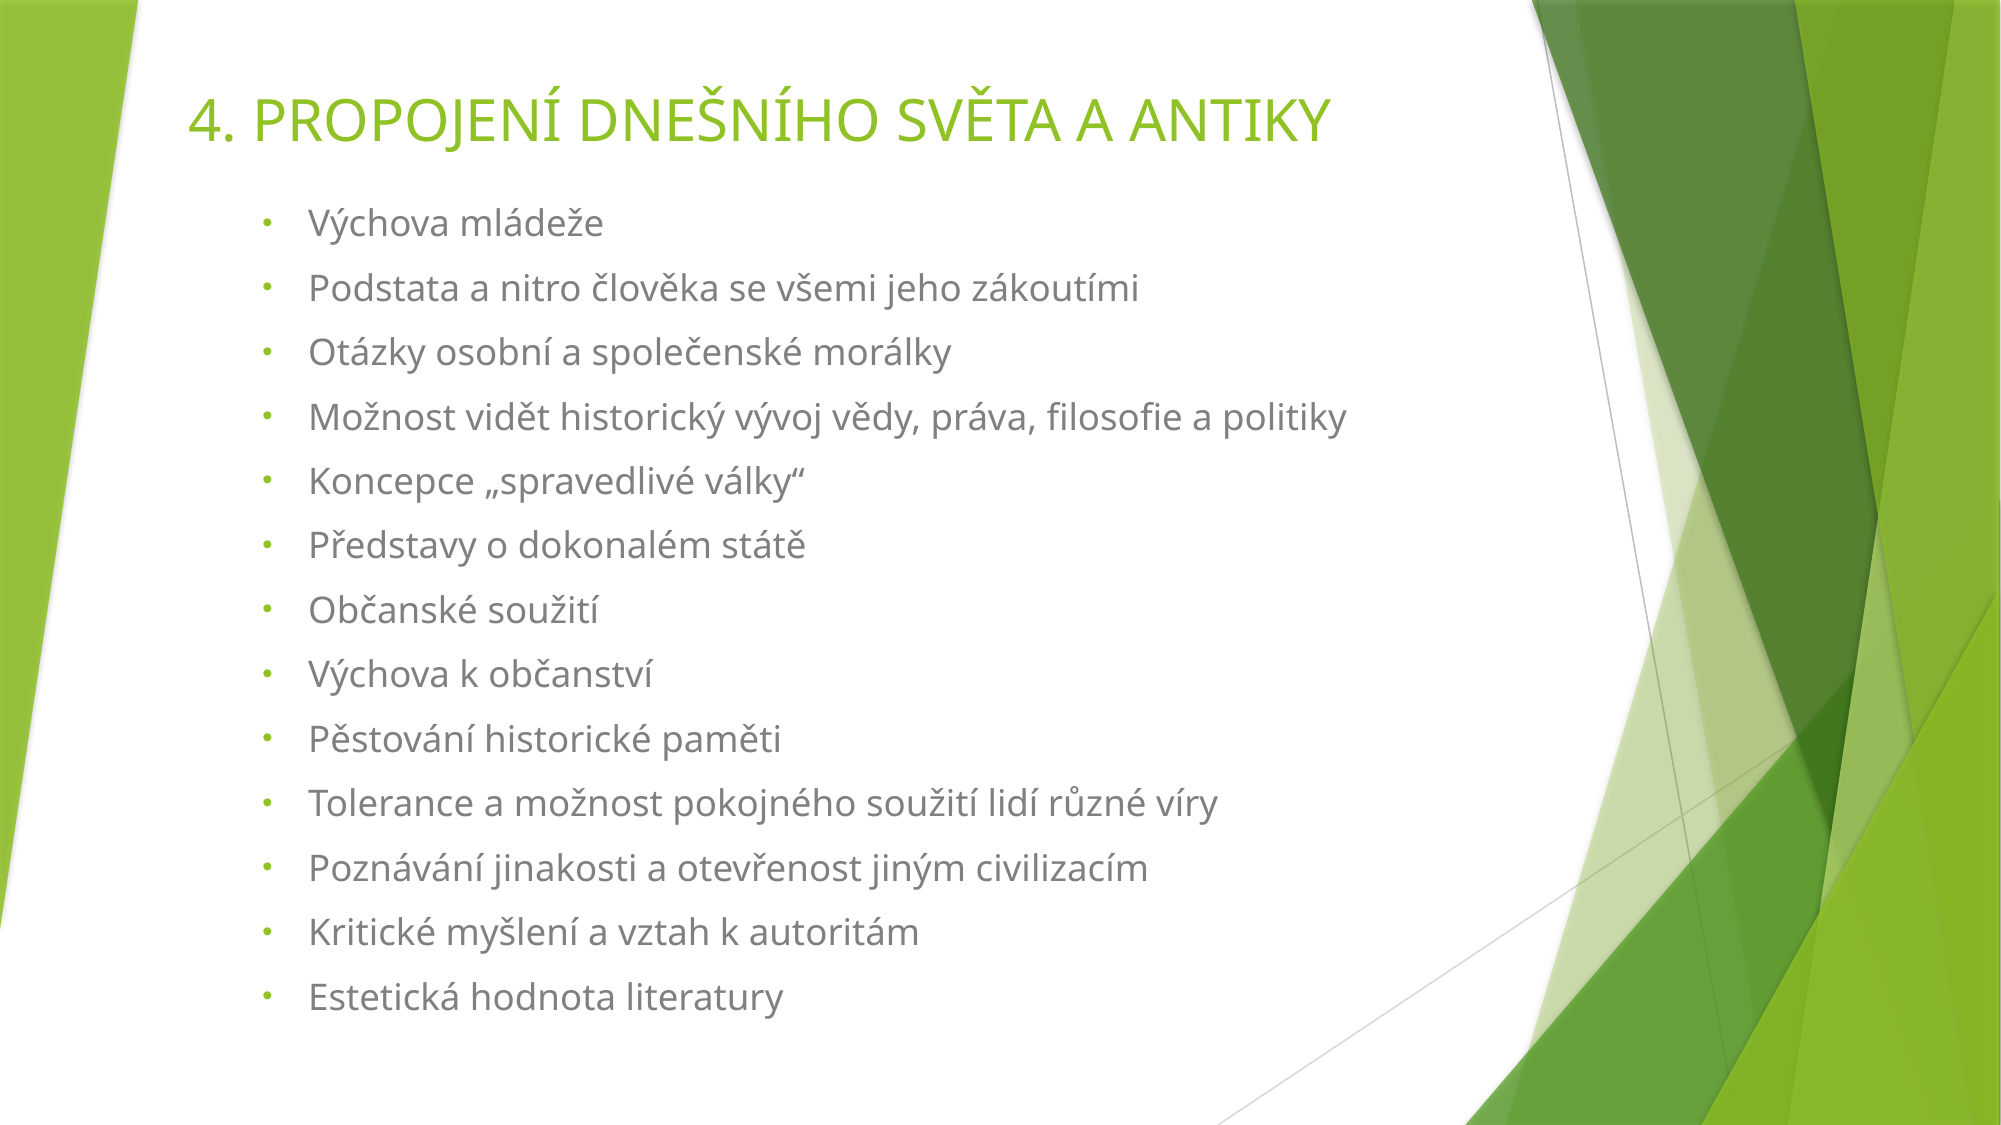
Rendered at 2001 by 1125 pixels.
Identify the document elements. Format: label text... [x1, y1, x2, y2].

title 4. PROPOJENÍ DNEŠNÍHO SVĚTA A ANTIKY [173, 46, 1486, 161]
subtitle Výchova mládeže Podstata a nitro člověka se všemi jeho zákoutími Otázky osobní a společenské morálky Možnost vidět historický vývoj vědy, práva, filosofie a politiky Koncepce „spravedlivé války“ Představy o dokonalém státě Občanské soužití Výchova k občanství Pěstování historické paměti Tolerance a možnost pokojného soužití lidí různé víry Poznávání jinakosti a otevřenost jiným civilizacím Kritické myšlení a vztah k autoritám Estetická hodnota literatury [247, 192, 1522, 1031]
